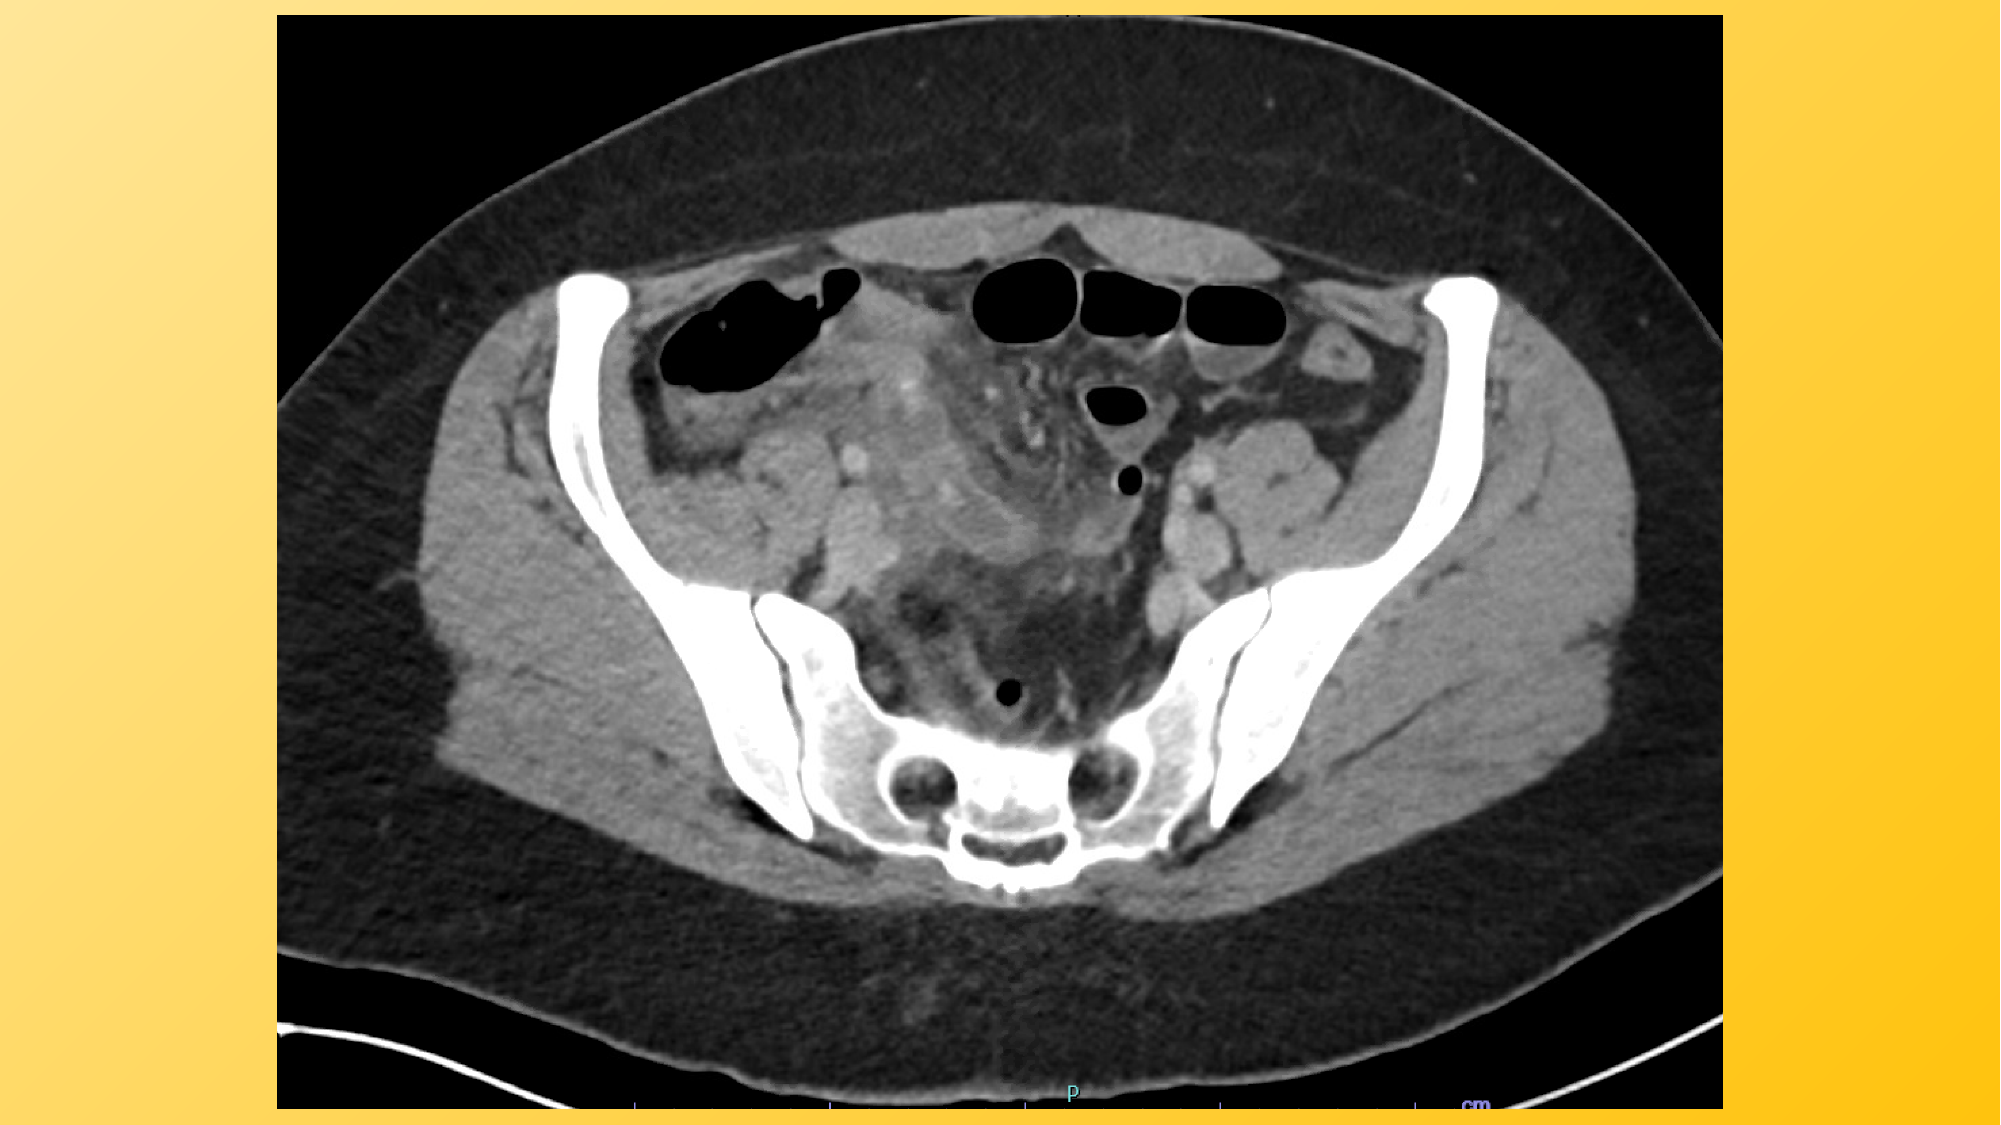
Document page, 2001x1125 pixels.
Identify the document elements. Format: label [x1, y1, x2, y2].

list [277, 15, 1723, 1109]
